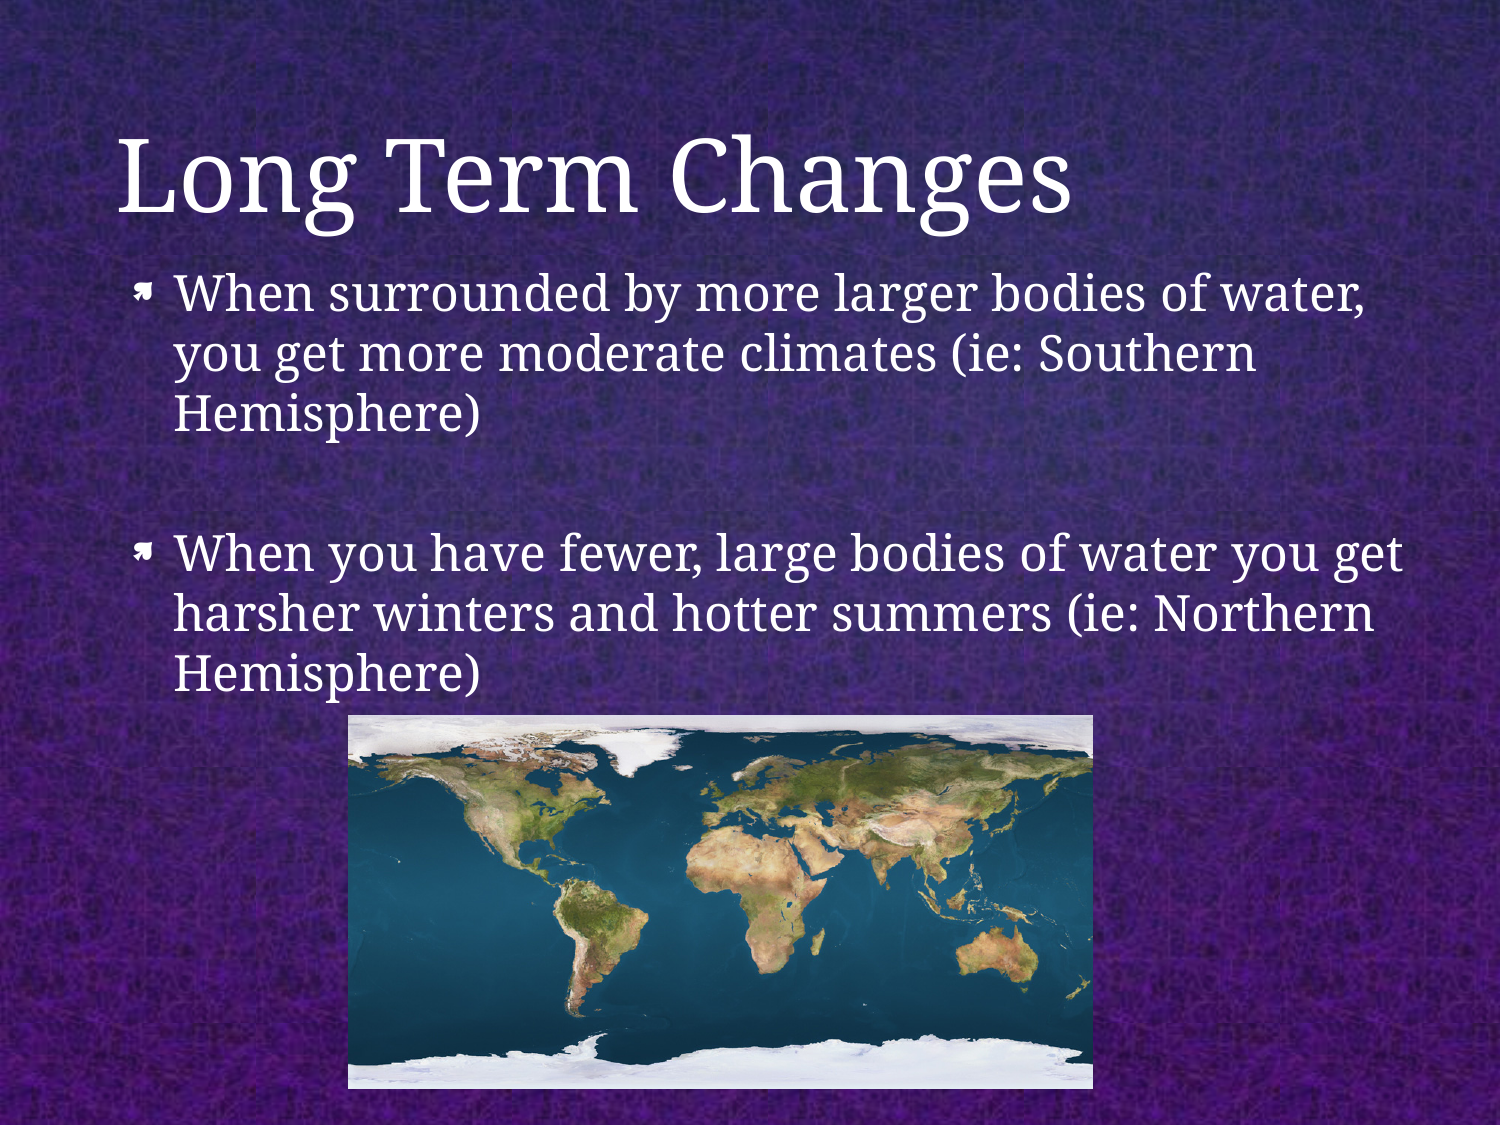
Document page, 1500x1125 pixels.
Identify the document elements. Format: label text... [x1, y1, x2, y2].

list When surrounded by more larger bodies of water, you get more moderate climates (ie: Southern Hemisphere) When you have fewer, large bodies of water you get harsher winters and hotter summers (ie: Northern Hemisphere) [53, 219, 1424, 820]
title Long Term Changes [100, 90, 1338, 240]
picture [0, 0, 1500, 1125]
